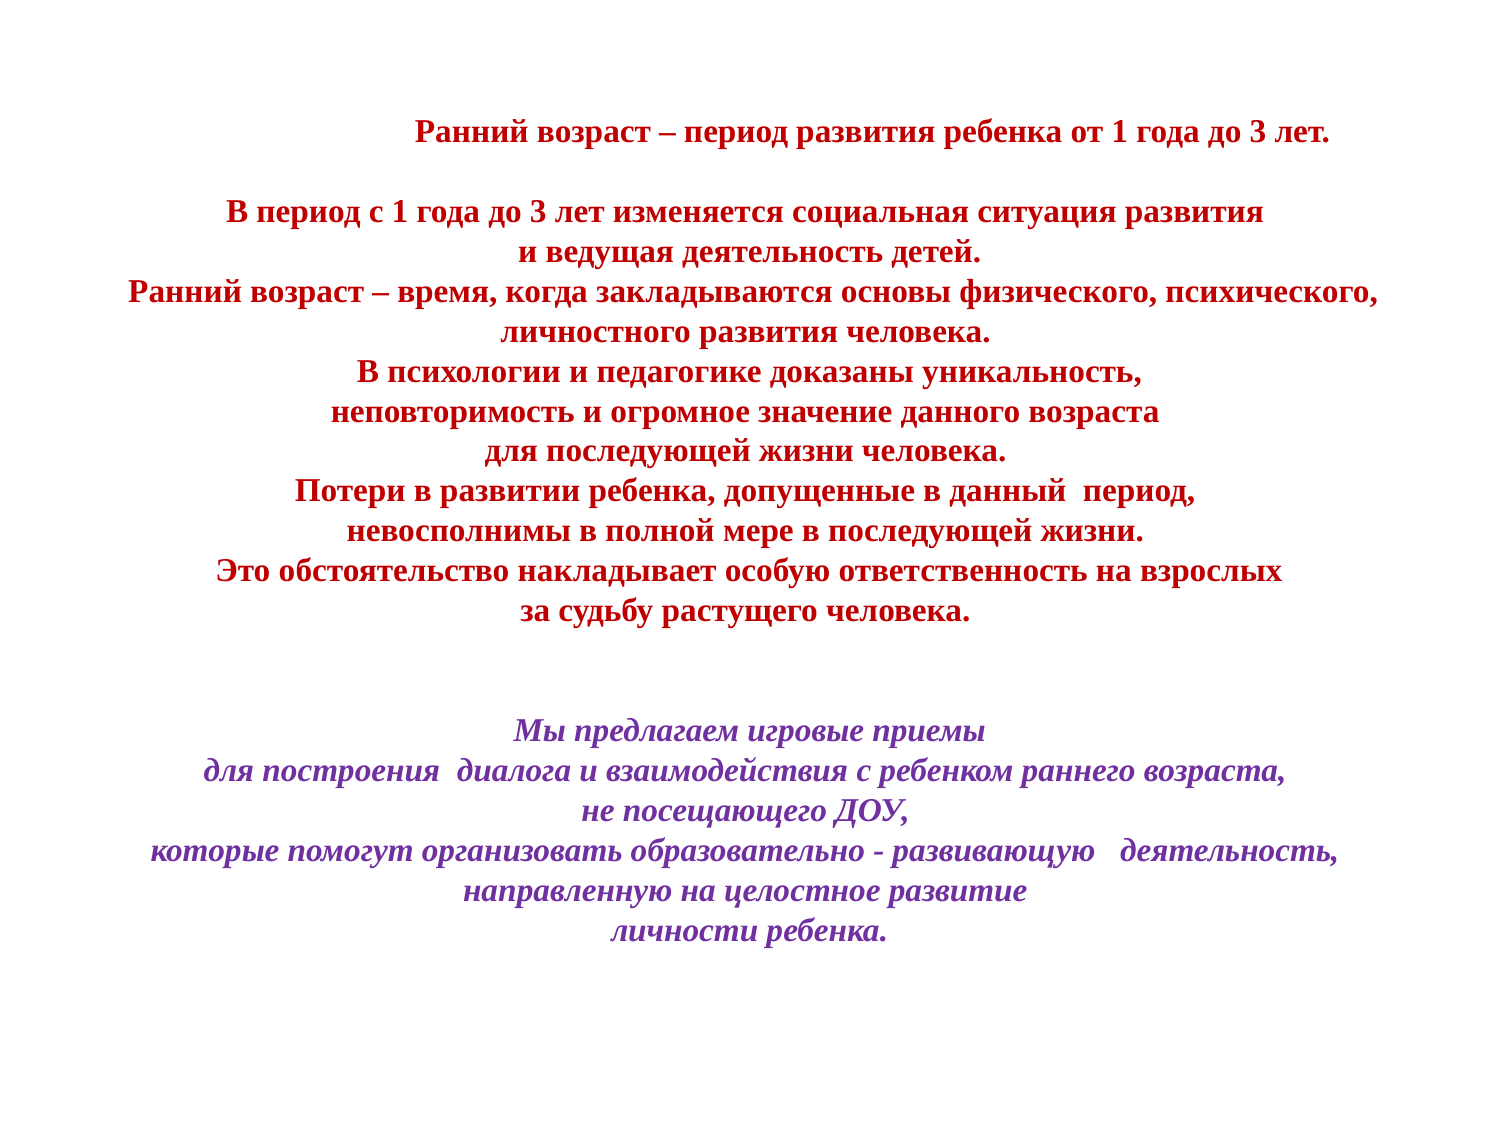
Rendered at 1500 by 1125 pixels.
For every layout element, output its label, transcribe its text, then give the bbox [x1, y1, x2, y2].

title Ранний возраст – период развития ребенка от 1 года до 3 лет. В период с 1 года до 3 лет изменяется социальная ситуация развития и ведущая деятельность детей. Ранний возраст – время, когда закладываются основы физического, психического, личностного развития человека. В психологии и педагогике доказаны уникальность, неповторимость и огромное значение данного возраста для последующей жизни человека. Потери в развитии ребенка, допущенные в данный период, невосполнимы в полной мере в последующей жизни. Это обстоятельство накладывает особую ответственность на взрослых за судьбу растущего человека. Мы предлагаем игровые приемы для построения диалога и взаимодействия с ребенком раннего возраста, не посещающего ДОУ, которые помогут организовать образовательно - развивающую деятельность, направленную на целостное развитие личности ребенка. [75, 46, 1425, 1090]
